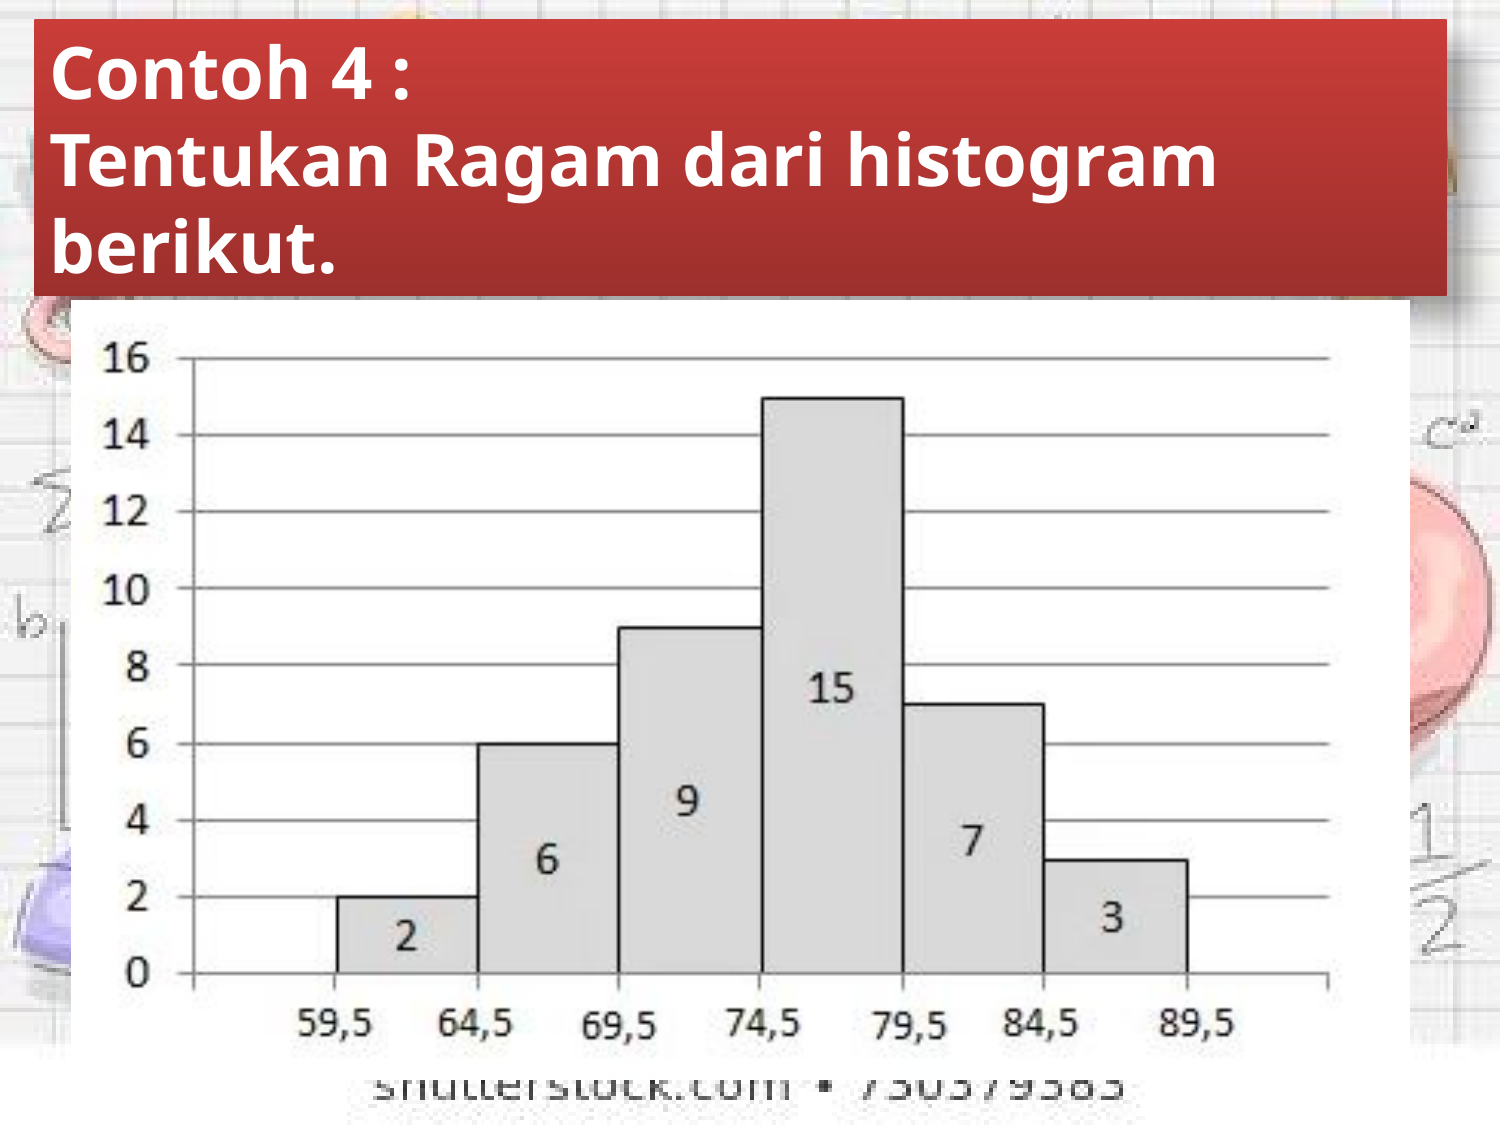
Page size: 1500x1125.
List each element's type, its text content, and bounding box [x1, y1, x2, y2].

picture [0, 0, 1500, 1125]
text_box Contoh 4 : Tentukan Ragam dari histogram berikut. [34, 19, 1447, 296]
